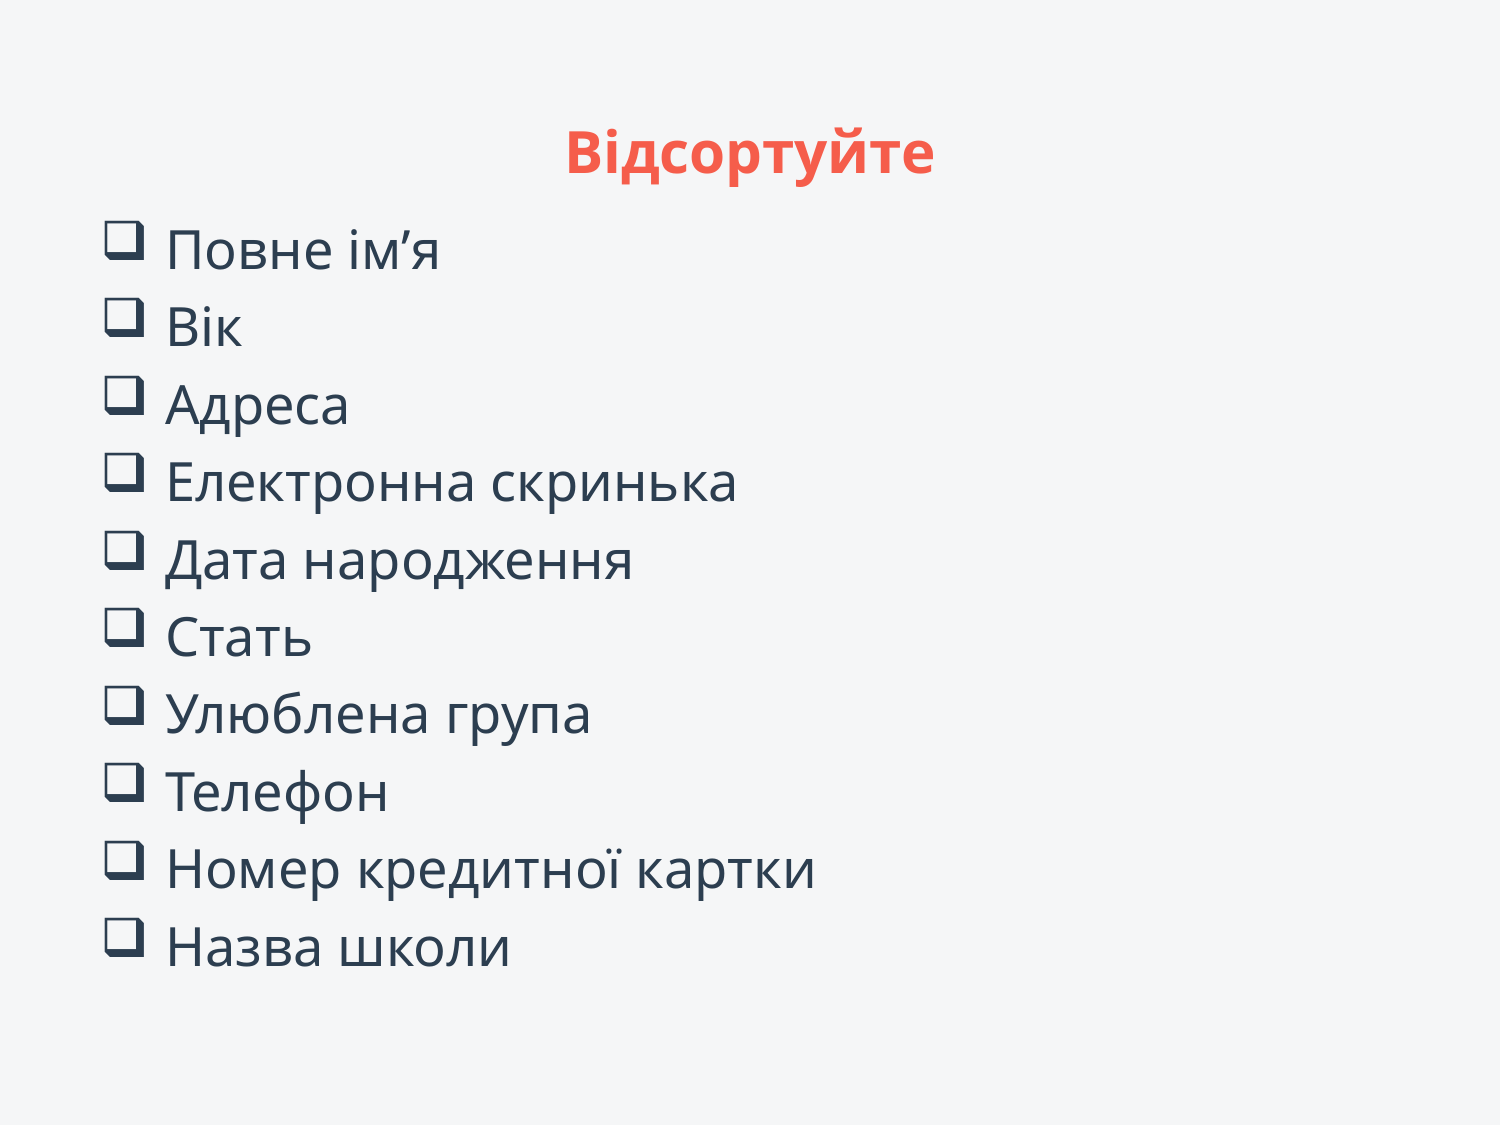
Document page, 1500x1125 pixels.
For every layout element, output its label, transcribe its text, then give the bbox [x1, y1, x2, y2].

title Відсортуйте [185, 72, 1315, 200]
list Повне ім’я Вік Адреса Електронна скринька Дата народження Стать Улюблена група Телефон Номер кредитної картки Назва школи [75, 200, 1425, 1010]
